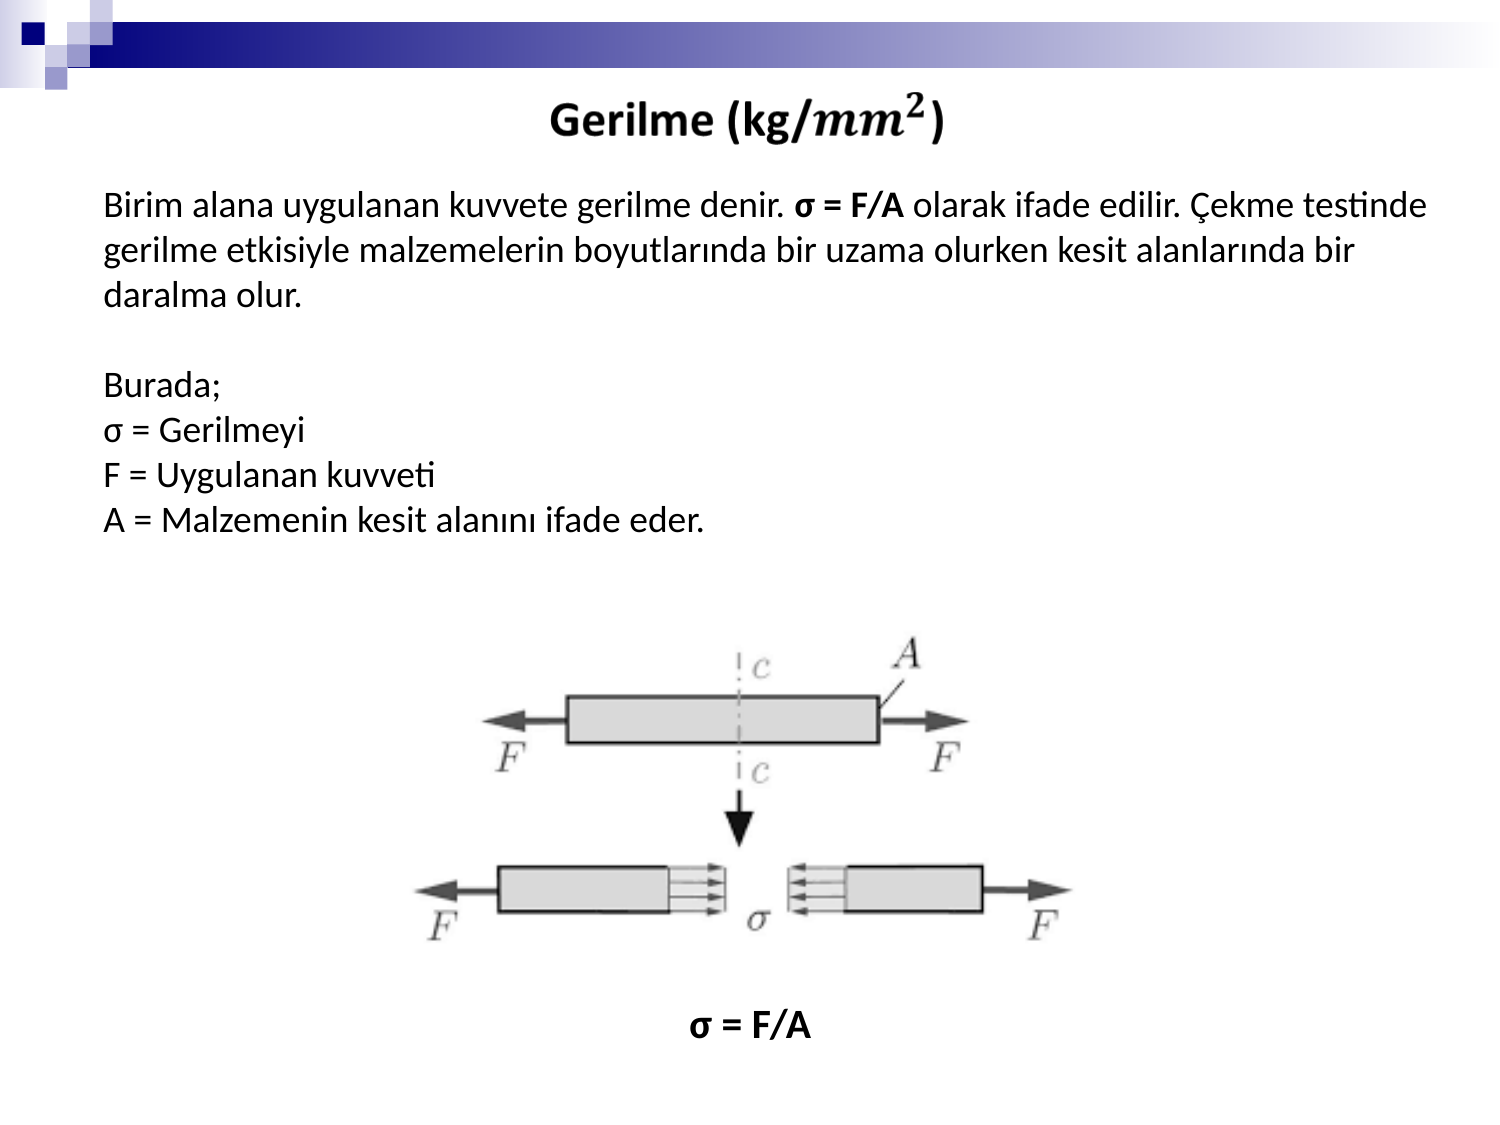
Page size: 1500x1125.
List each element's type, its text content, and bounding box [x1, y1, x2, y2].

text_box σ = F/A [674, 997, 836, 1055]
picture [397, 603, 1113, 991]
text_box Birim alana uygulanan kuvvete gerilme denir. σ = F/A olarak ifade edilir. Çekme testinde gerilme etkisiyle malzemelerin boyutlarında bir uzama olurken kesit alanlarında bir daralma olur. Burada; σ = Gerilmeyi F = Uygulanan kuvveti A = Malzemenin kesit alanını ifade eder. [88, 172, 1447, 548]
text_box [534, 78, 976, 156]
